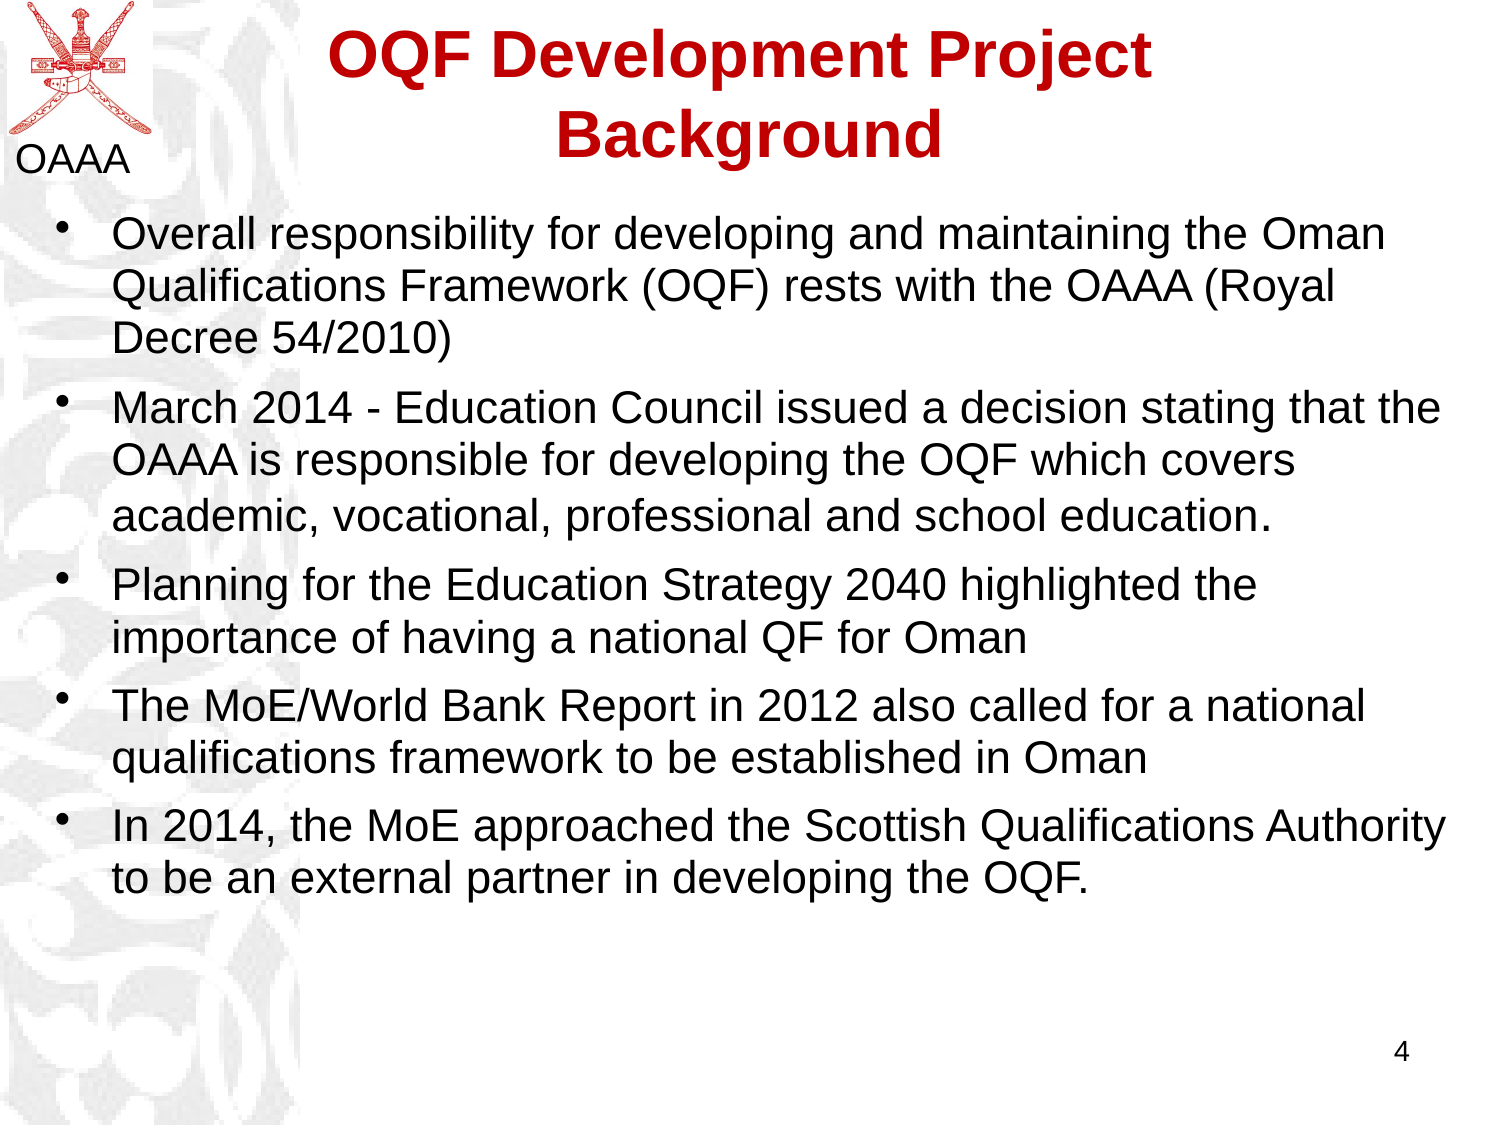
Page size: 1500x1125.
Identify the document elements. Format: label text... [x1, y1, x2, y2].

title OQF Development Project Background [0, 24, 1500, 158]
slide_number 4 [1074, 1024, 1426, 1103]
list Overall responsibility for developing and maintaining the Oman Qualifications Framework (OQF) rests with the OAAA (Royal Decree 54/2010) March 2014 - Education Council issued a decision stating that the OAAA is responsible for developing the OQF which covers academic, vocational, professional and school education. Planning for the Education Strategy 2040 highlighted the importance of having a national QF for Oman The MoE/World Bank Report in 2012 also called for a national qualifications framework to be established in Oman In 2014, the MoE approached the Scottish Qualifications Authority to be an external partner in developing the OQF. [39, 199, 1468, 1125]
